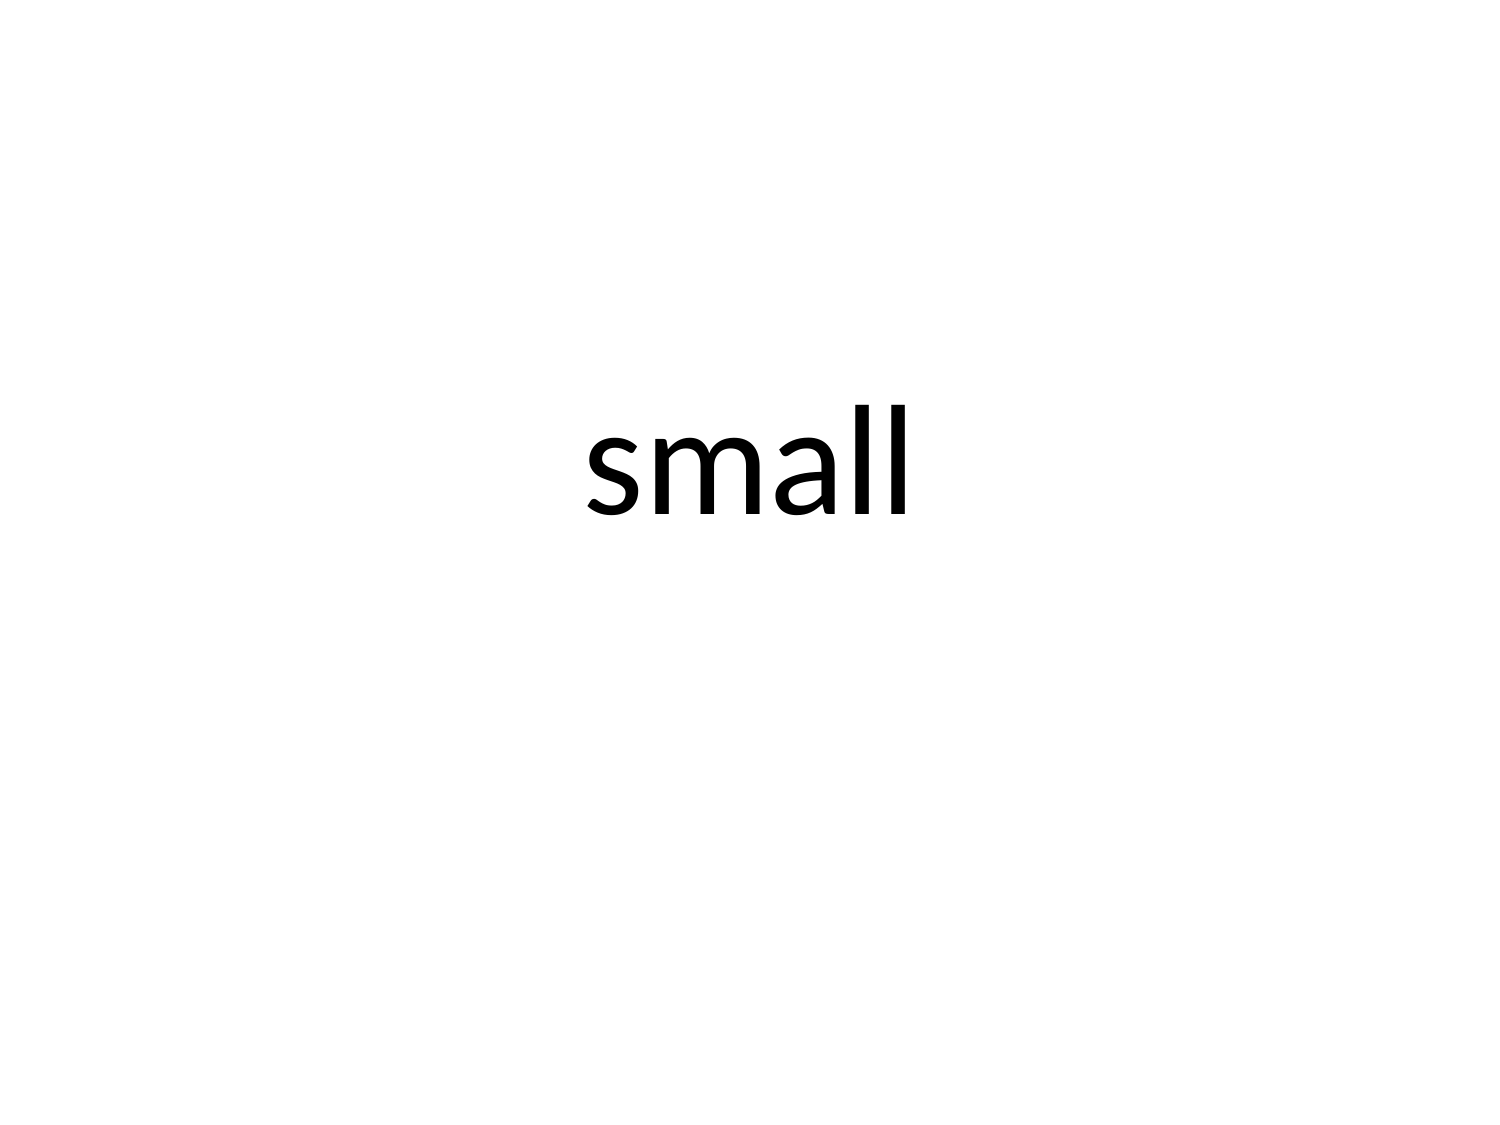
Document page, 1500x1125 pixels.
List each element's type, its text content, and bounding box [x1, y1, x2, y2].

title small [112, 349, 1388, 591]
